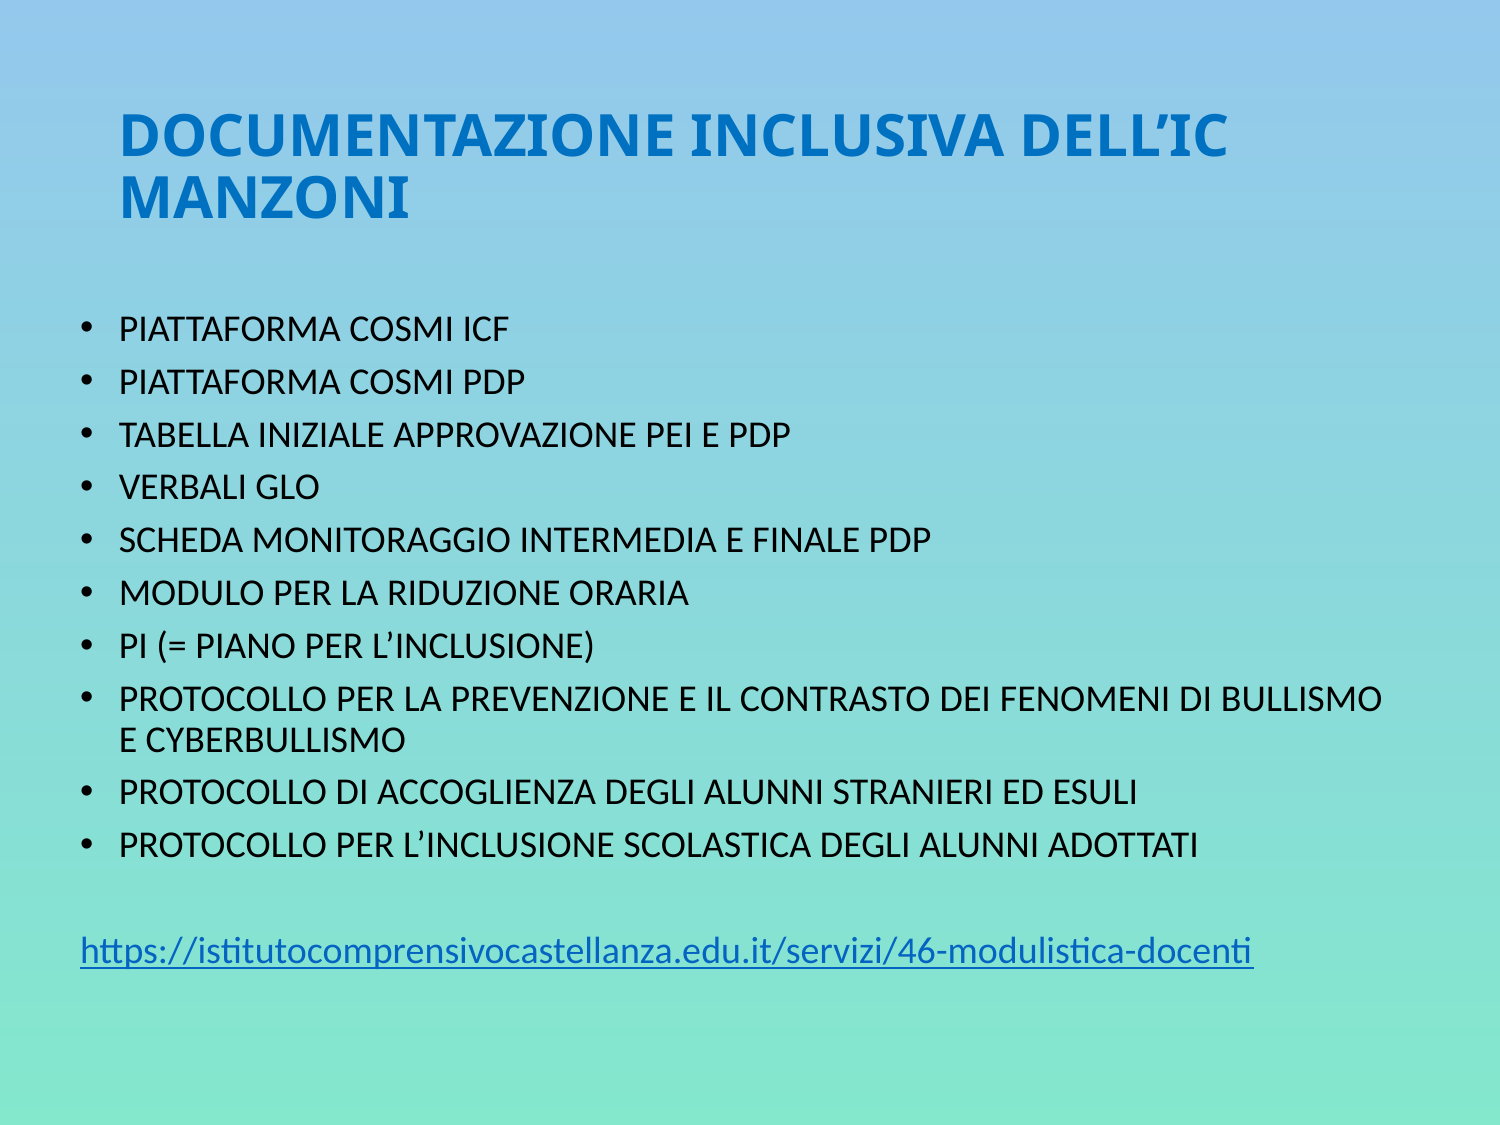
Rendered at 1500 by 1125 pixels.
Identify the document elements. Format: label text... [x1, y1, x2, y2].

list PIATTAFORMA COSMI ICF PIATTAFORMA COSMI PDP TABELLA INIZIALE APPROVAZIONE PEI E PDP VERBALI GLO SCHEDA MONITORAGGIO INTERMEDIA E FINALE PDP MODULO PER LA RIDUZIONE ORARIA PI (= PIANO PER L’INCLUSIONE) PROTOCOLLO PER LA PREVENZIONE E IL CONTRASTO DEI FENOMENI DI BULLISMO E CYBERBULLISMO PROTOCOLLO DI ACCOGLIENZA DEGLI ALUNNI STRANIERI ED ESULI PROTOCOLLO PER L’INCLUSIONE SCOLASTICA DEGLI ALUNNI ADOTTATI https://istitutocomprensivocastellanza.edu.it/servizi/46-modulistica-docenti [64, 243, 1400, 988]
title DOCUMENTAZIONE INCLUSIVA DELL’IC MANZONI [103, 59, 1397, 243]
